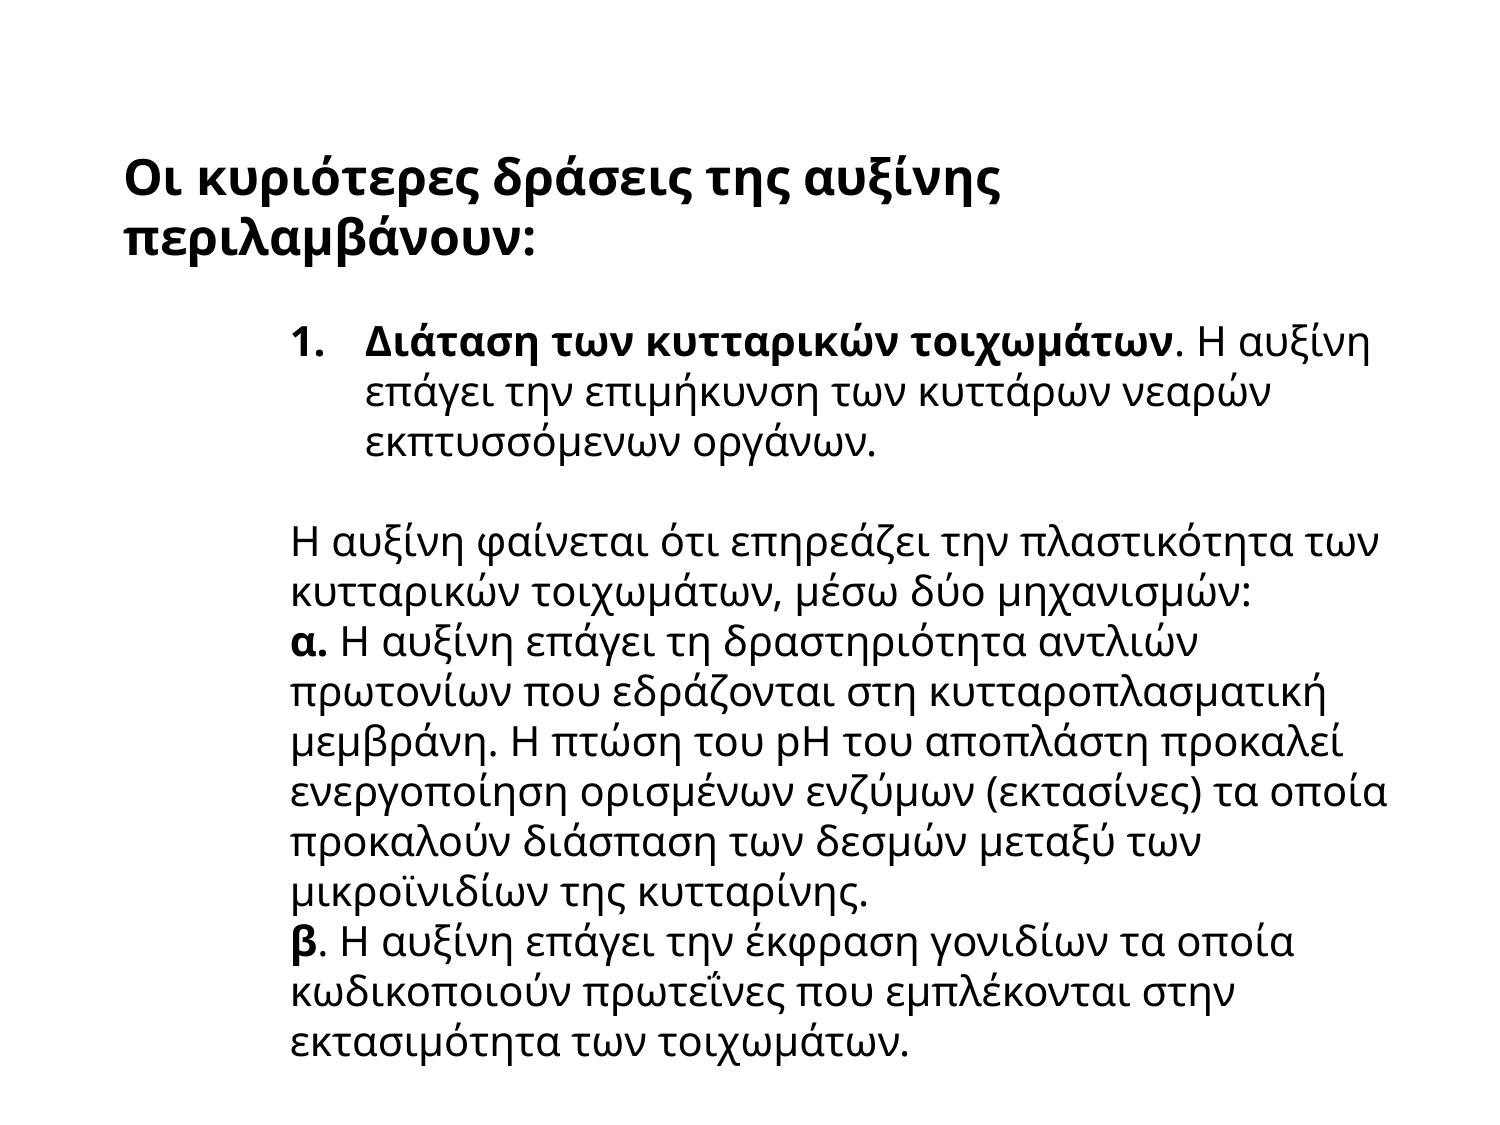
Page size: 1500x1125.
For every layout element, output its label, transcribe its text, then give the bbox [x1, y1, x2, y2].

text_box Οι κυριότερες δράσεις της αυξίνης περιλαμβάνουν: [108, 137, 1411, 273]
text_box Διάταση των κυτταρικών τοιχωμάτων. Η αυξίνη επάγει την επιμήκυνση των κυττάρων νεαρών εκπτυσσόμενων οργάνων. Η αυξίνη φαίνεται ότι επηρεάζει την πλαστικότητα των κυτταρικών τοιχωμάτων, μέσω δύο μηχανισμών: α. Η αυξίνη επάγει τη δραστηριότητα αντλιών πρωτονίων που εδράζονται στη κυτταροπλασματική μεμβράνη. Η πτώση του pH του αποπλάστη προκαλεί ενεργοποίηση ορισμένων ενζύμων (εκτασίνες) τα οποία προκαλούν διάσπαση των δεσμών μεταξύ των μικροϊνιδίων της κυτταρίνης. β. Η αυξίνη επάγει την έκφραση γονιδίων τα οποία κωδικοποιούν πρωτεΐνες που εμπλέκονται στην εκτασιμότητα των τοιχωμάτων. [274, 307, 1444, 1073]
